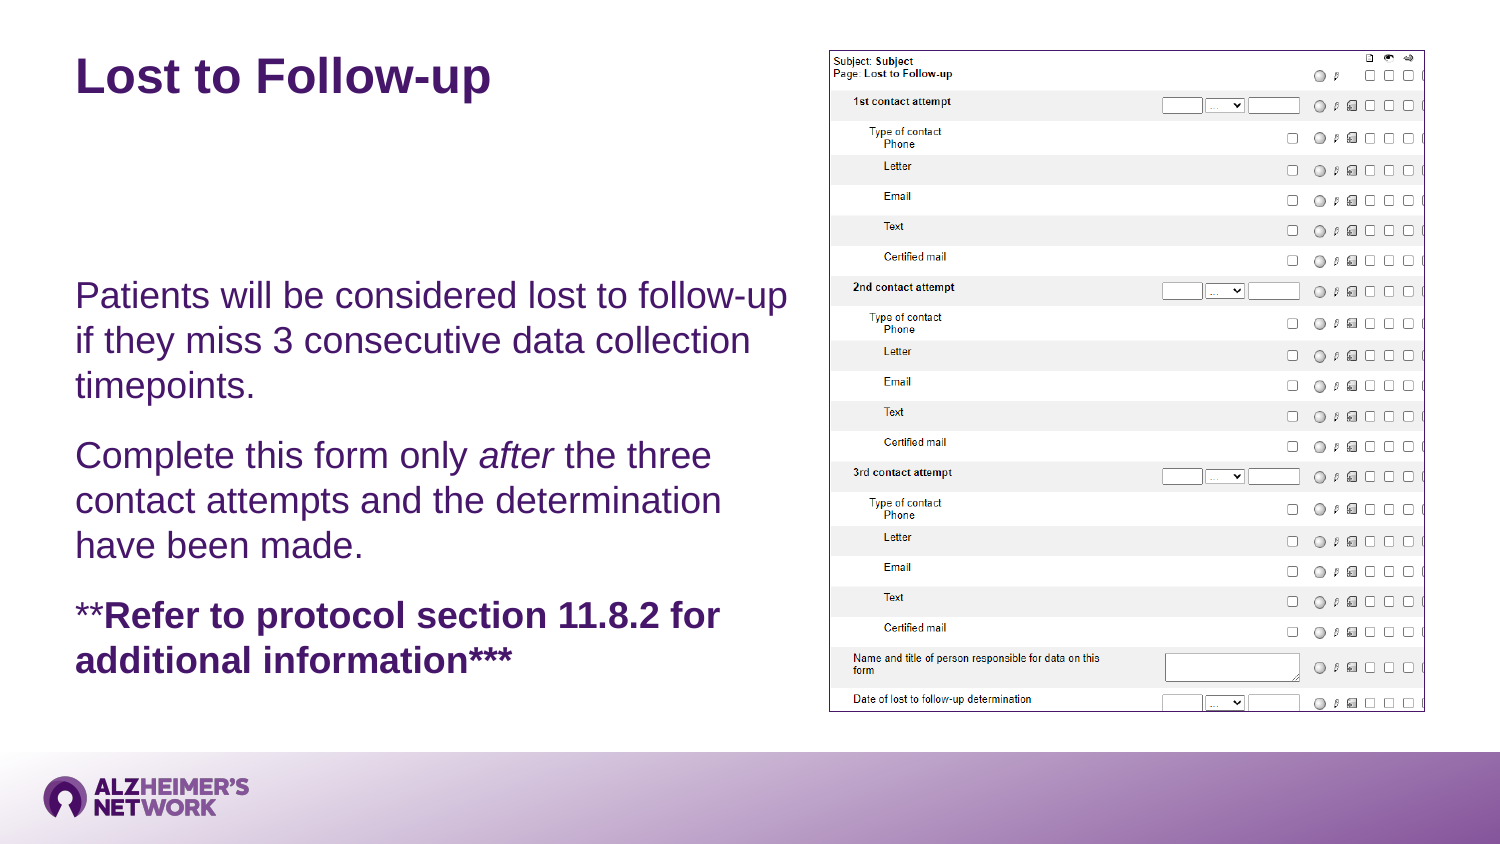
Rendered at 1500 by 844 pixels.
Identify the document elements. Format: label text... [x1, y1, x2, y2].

picture [829, 50, 1425, 712]
list Patients will be considered lost to follow-up if they miss 3 consecutive data collection timepoints. Complete this form only after the three contact attempts and the determination have been made. **Refer to protocol section 11.8.2 for additional information*** [75, 271, 800, 712]
list Lost to Follow-up [75, 50, 800, 250]
picture [35, 768, 258, 829]
